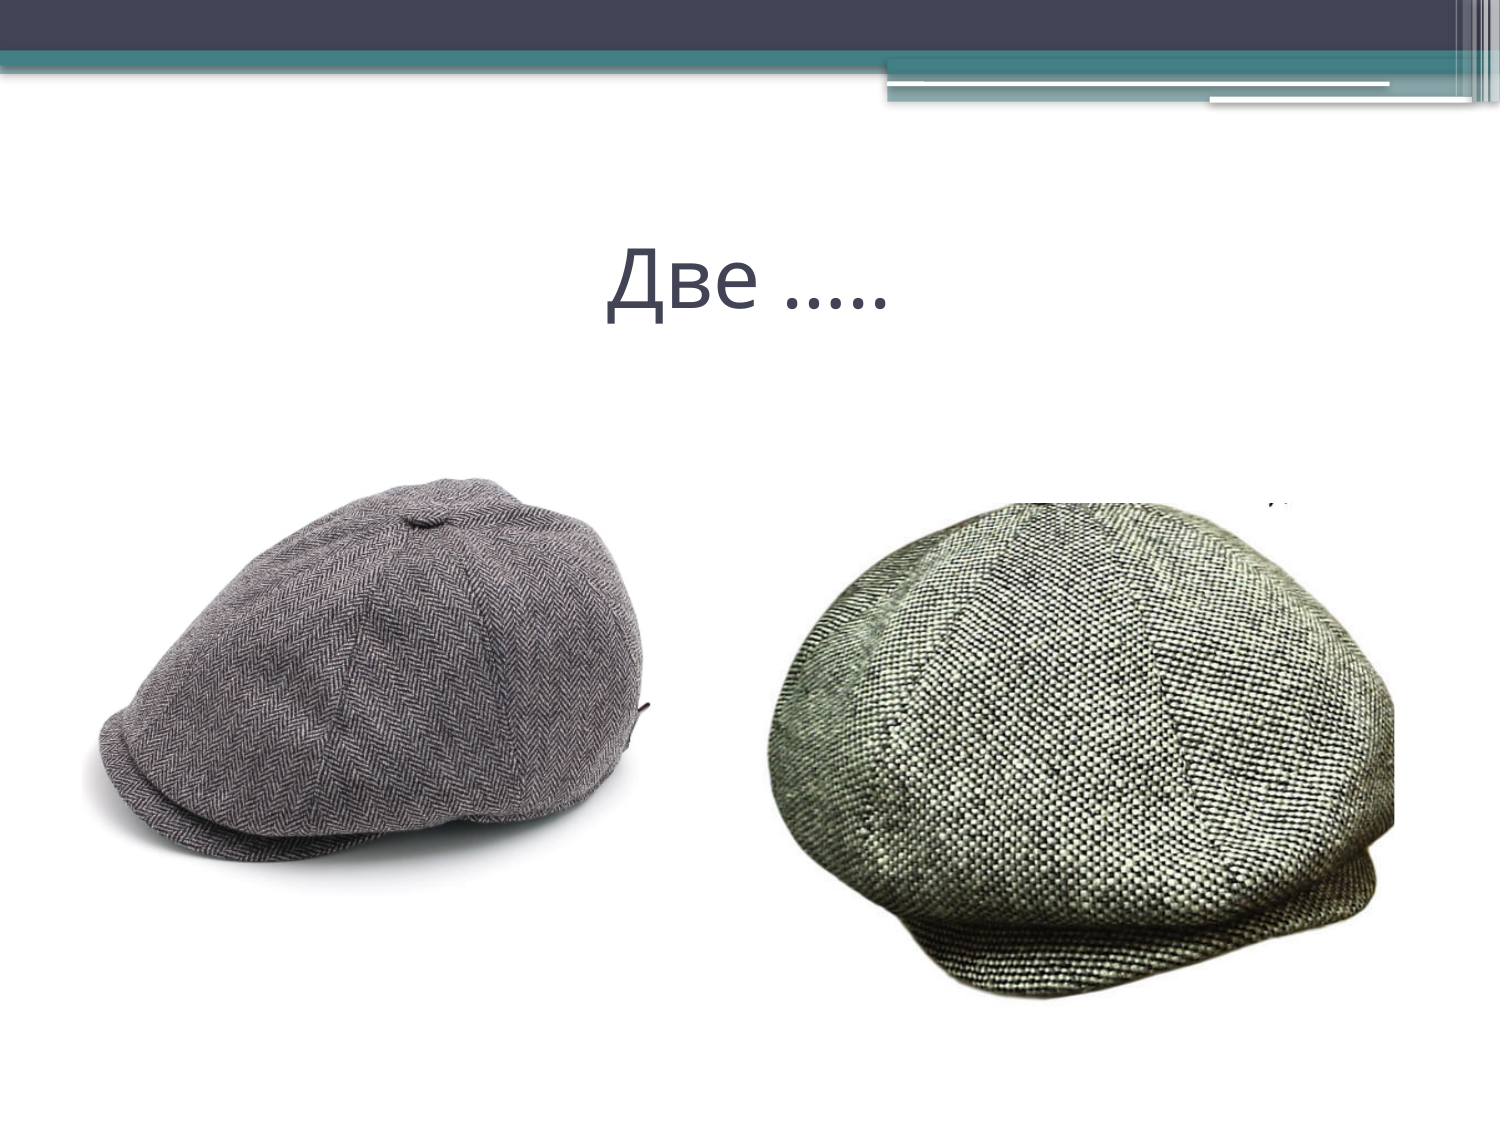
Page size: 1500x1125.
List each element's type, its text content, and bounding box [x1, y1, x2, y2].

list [762, 503, 1395, 1006]
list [81, 398, 685, 931]
title Две ….. [75, 187, 1425, 363]
